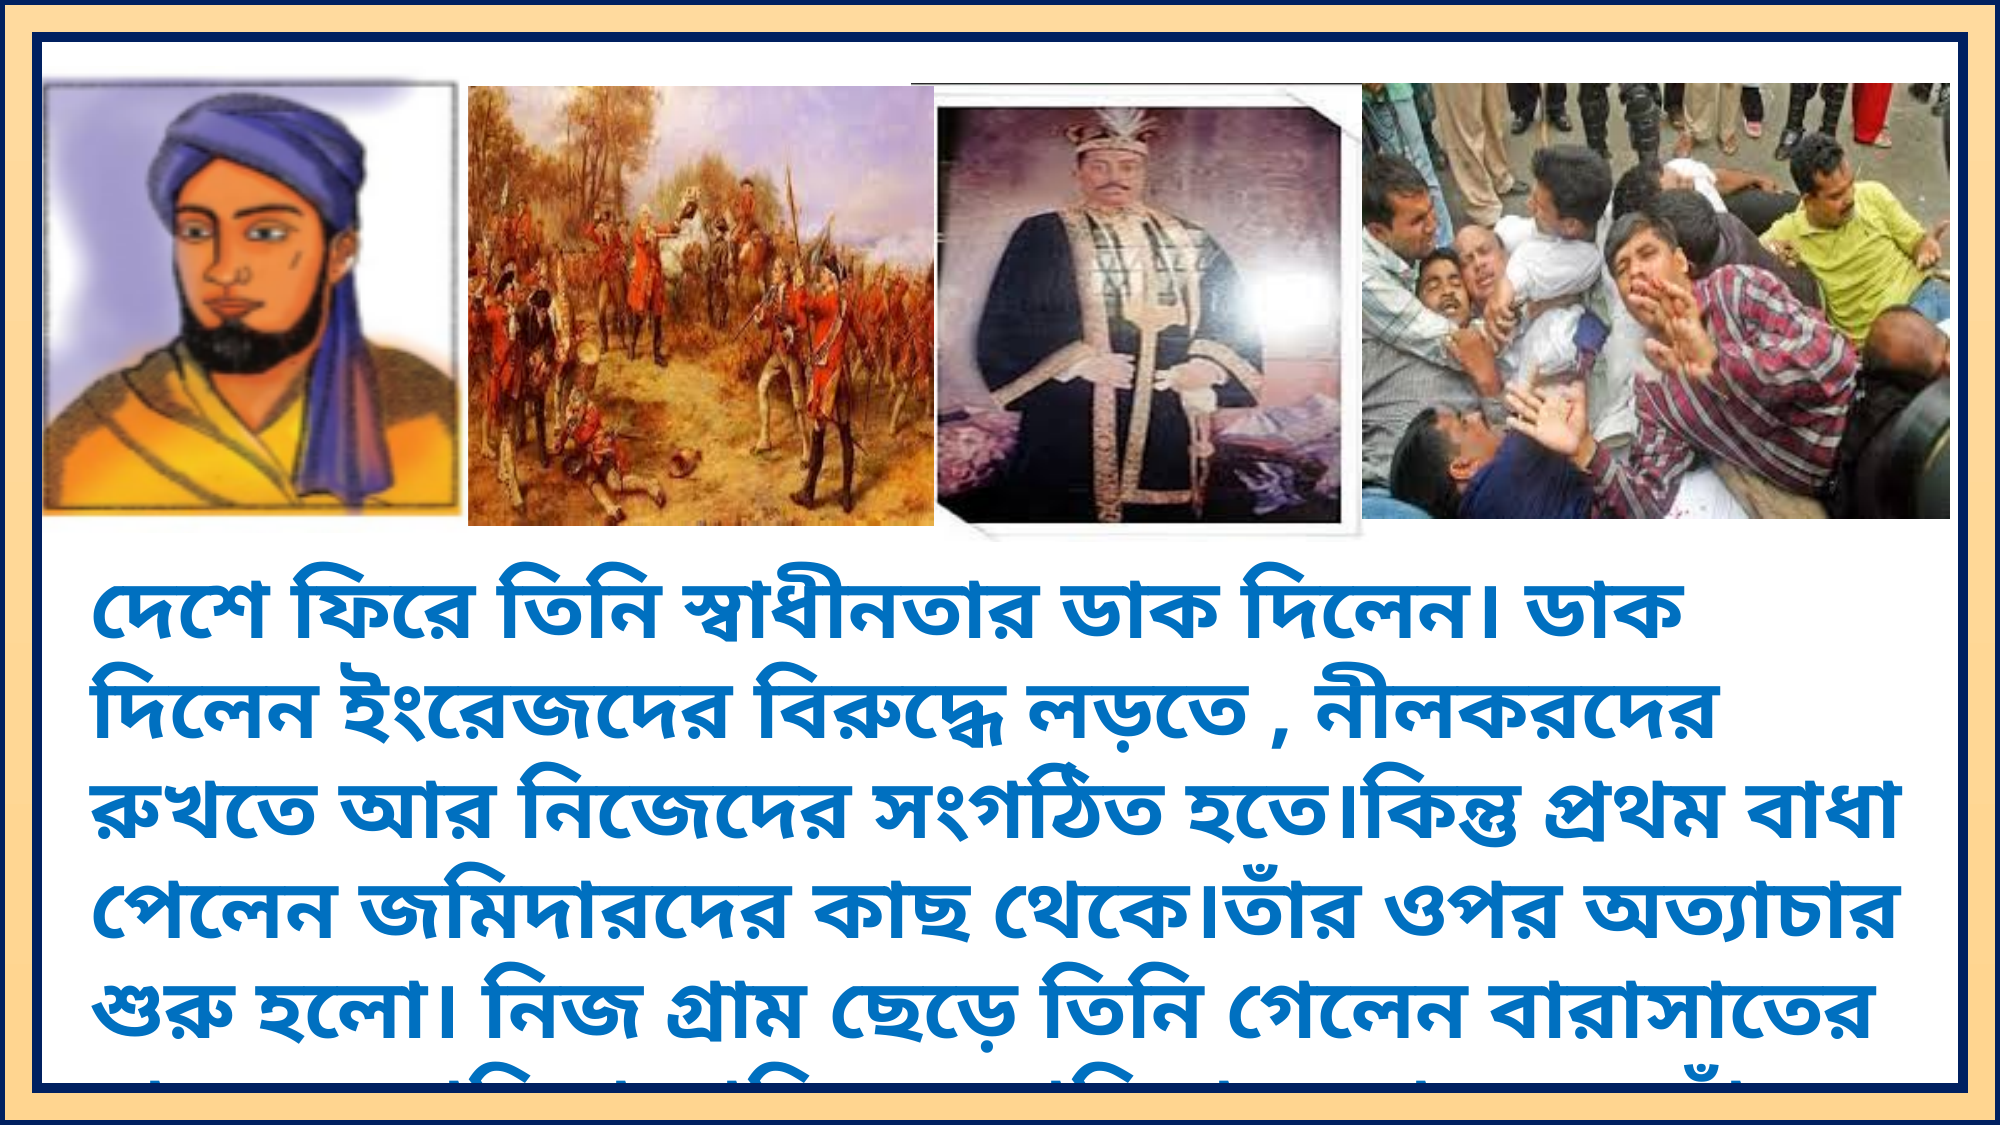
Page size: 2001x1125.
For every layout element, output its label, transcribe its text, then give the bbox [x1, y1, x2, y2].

text_box দেশে ফিরে তিনি স্বাধীনতার ডাক দিলেন। ডাক দিলেন ইংরেজদের বিরুদ্ধে লড়তে , নীলকরদের রুখতে আর নিজেদের সংগঠিত হতে।কিন্তু প্রথম বাধা পেলেন জমিদারদের কাছ থেকে।তাঁর ওপর অত্যাচার শুরু হলো। নিজ গ্রাম ছেড়ে তিনি গেলেন বারাসাতের নারকেলবাড়িয়া।নারিকেলবাড়িয়ার লোকজন তাঁকে সাদরে গ্রহন করলো। [75, 548, 1939, 1087]
text_box [0, 0, 2000, 1125]
picture [33, 66, 1950, 542]
